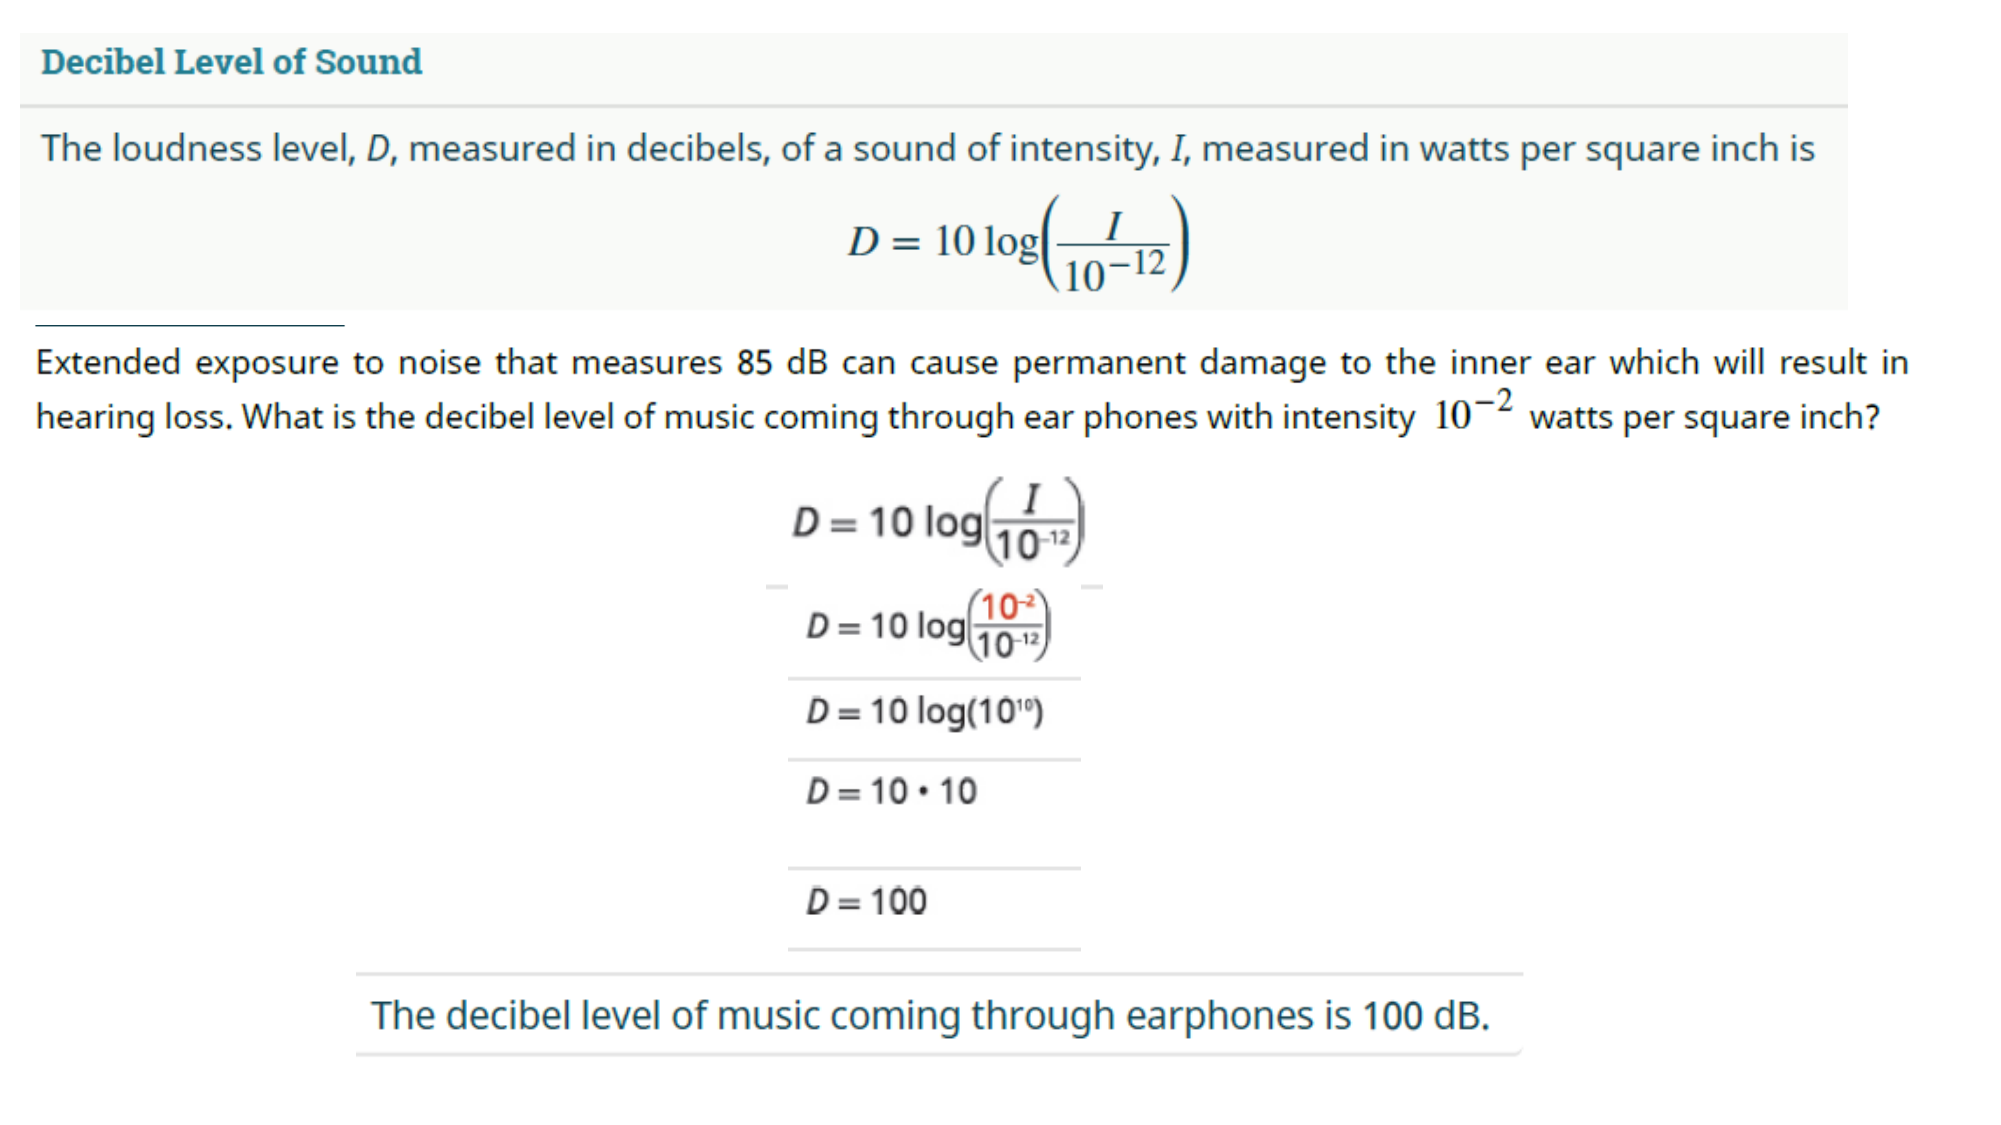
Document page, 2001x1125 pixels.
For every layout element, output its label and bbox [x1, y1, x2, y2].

picture [20, 33, 1848, 316]
picture [356, 969, 1582, 1092]
picture [766, 453, 1103, 961]
picture [20, 325, 1918, 450]
